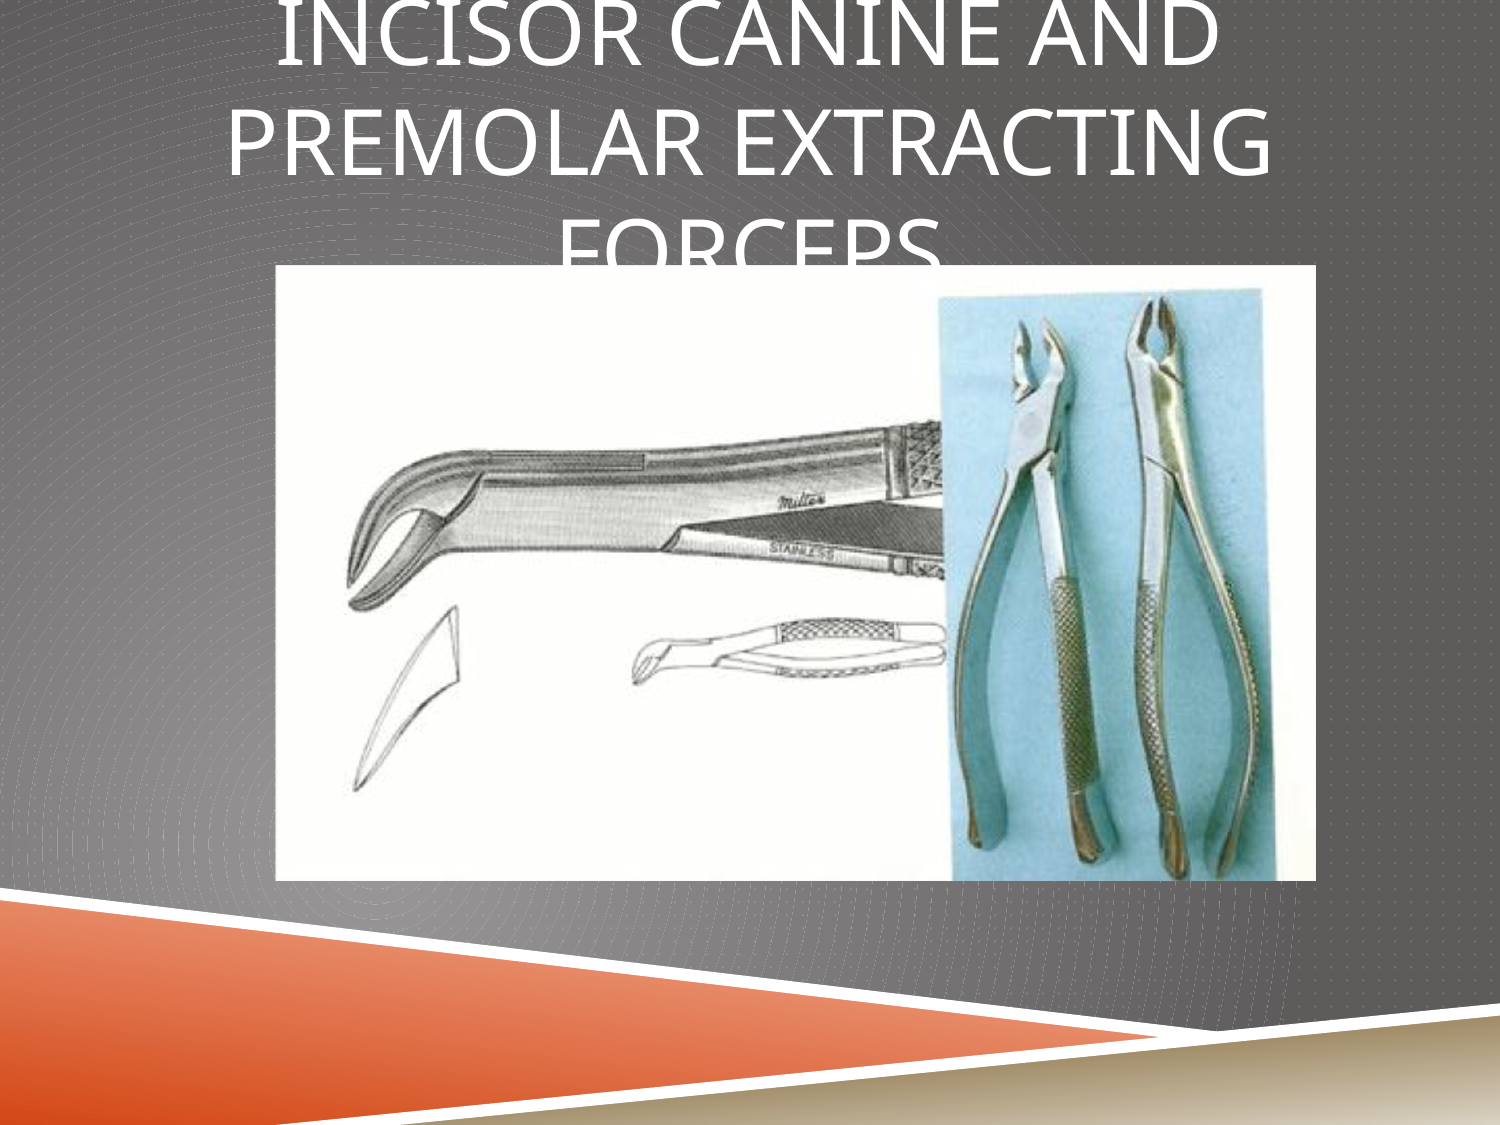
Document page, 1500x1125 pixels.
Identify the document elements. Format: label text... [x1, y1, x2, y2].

title Incisor canine and premolar extracting forceps [24, 45, 1475, 233]
picture [277, 51, 1316, 1093]
